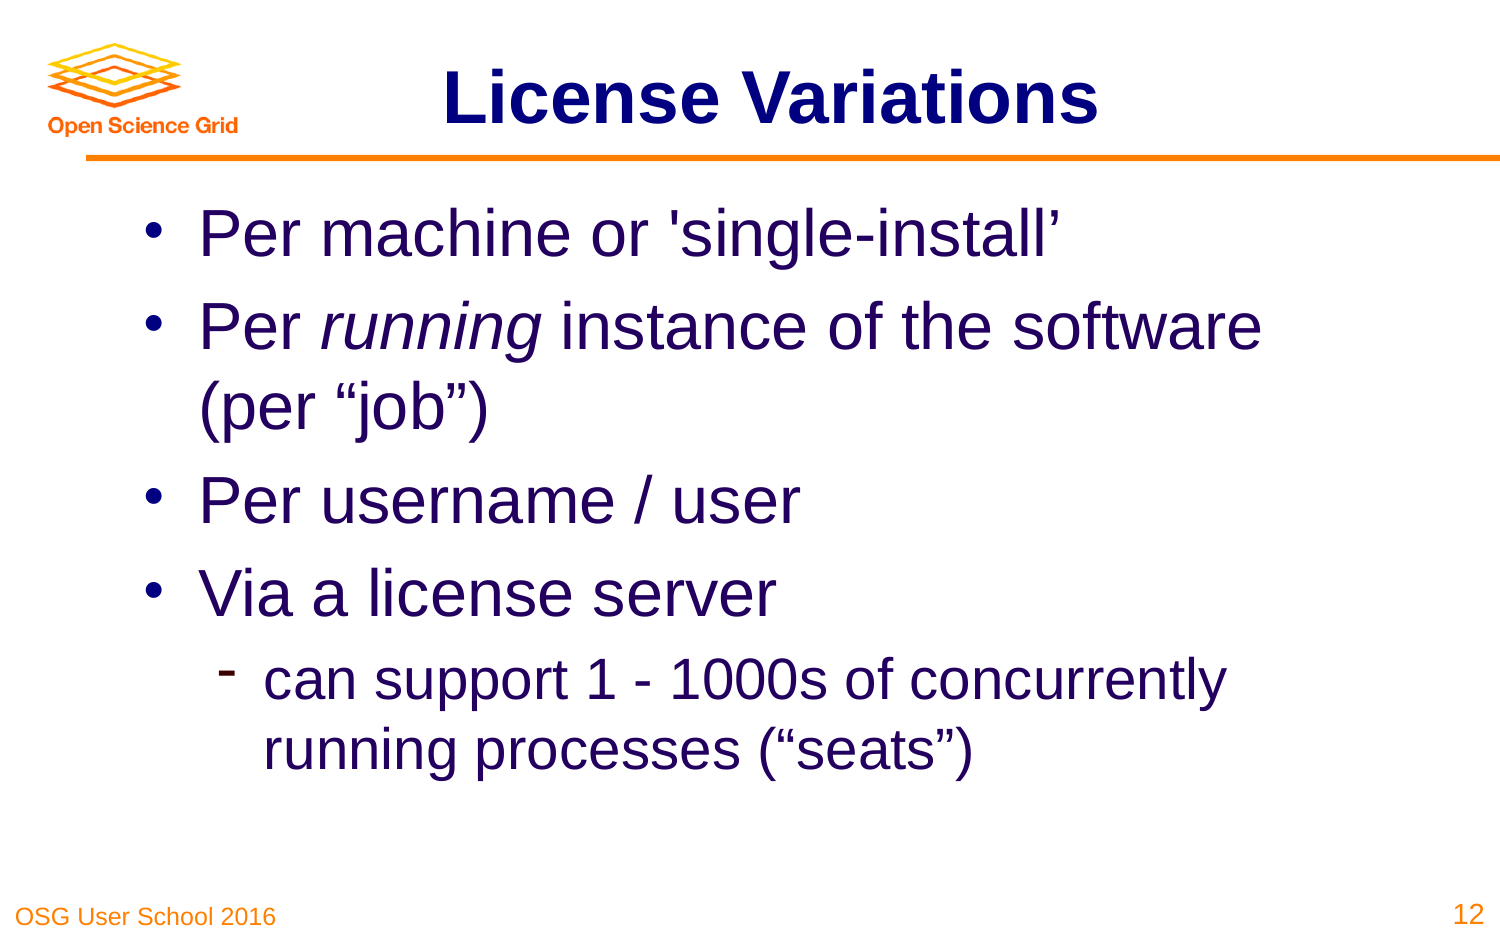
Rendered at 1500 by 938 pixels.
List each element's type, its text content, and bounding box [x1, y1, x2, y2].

list Per machine or 'single-install’ Per running instance of the software (per “job”) Per username / user Via a license server can support 1 - 1000s of concurrently running processes (“seats”) [127, 182, 1403, 823]
picture [28, 24, 201, 151]
title License Variations [201, 15, 1342, 172]
slide_number 12 [1430, 874, 1500, 938]
